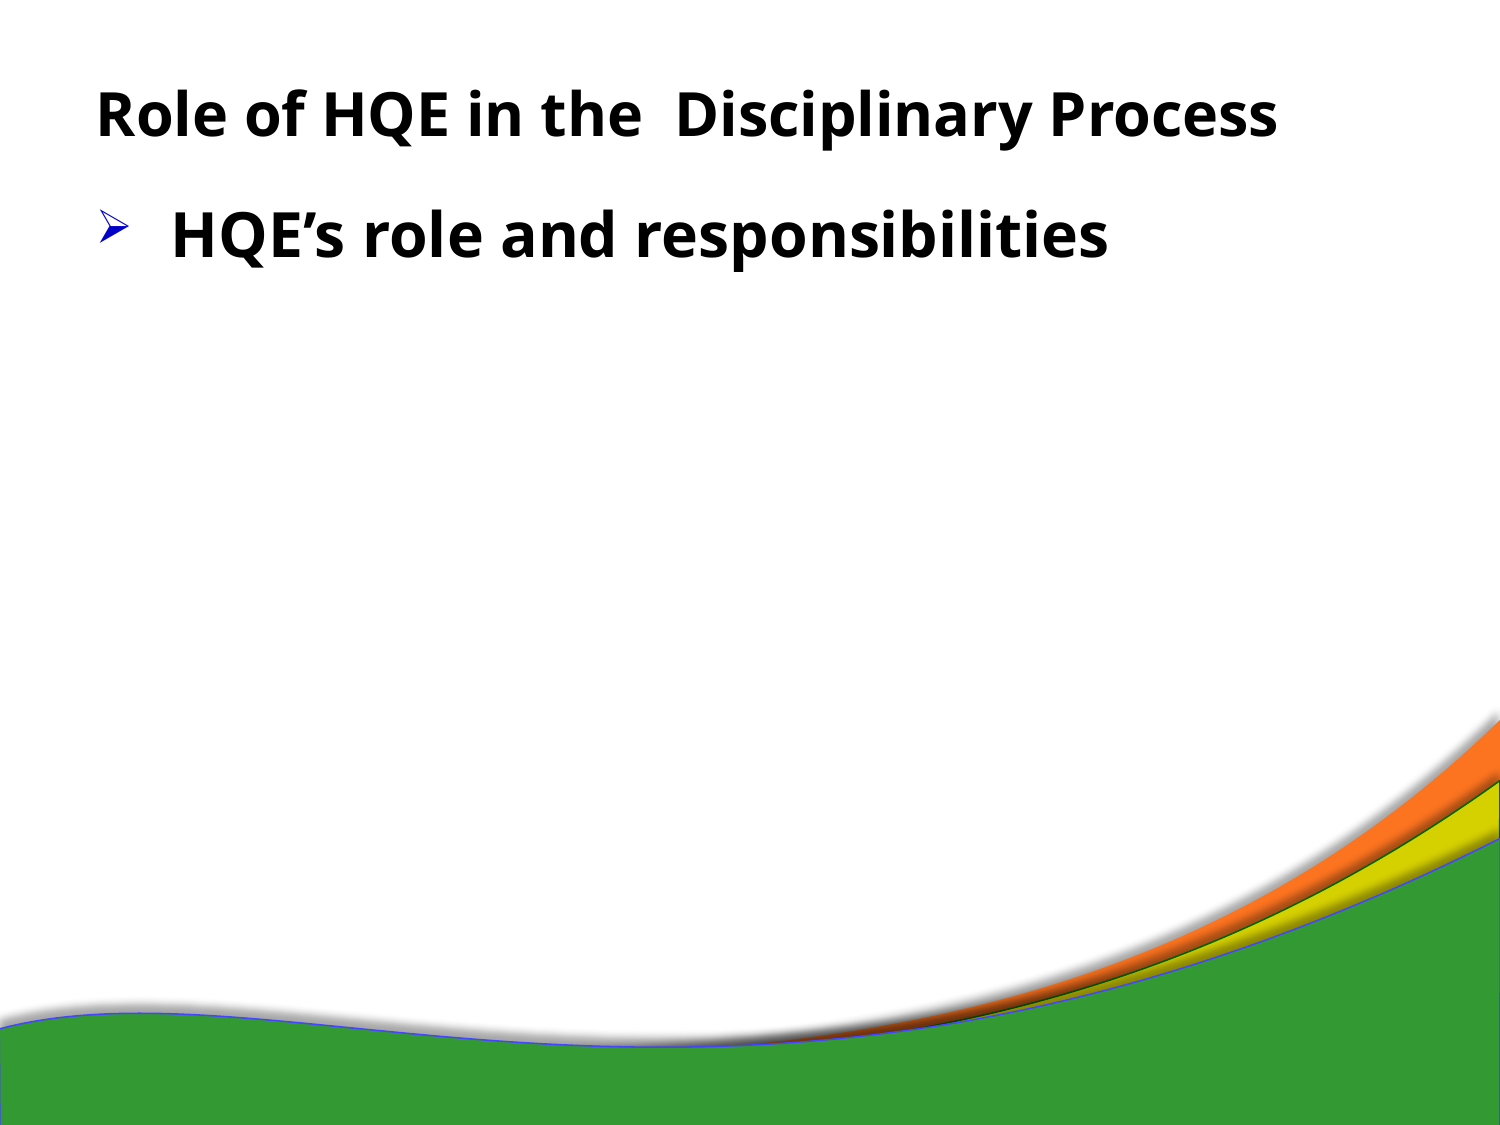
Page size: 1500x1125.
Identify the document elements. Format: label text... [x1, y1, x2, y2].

title Role of HQE in the Disciplinary Process [75, 37, 1300, 187]
list HQE’s role and responsibilities [75, 187, 1300, 1005]
